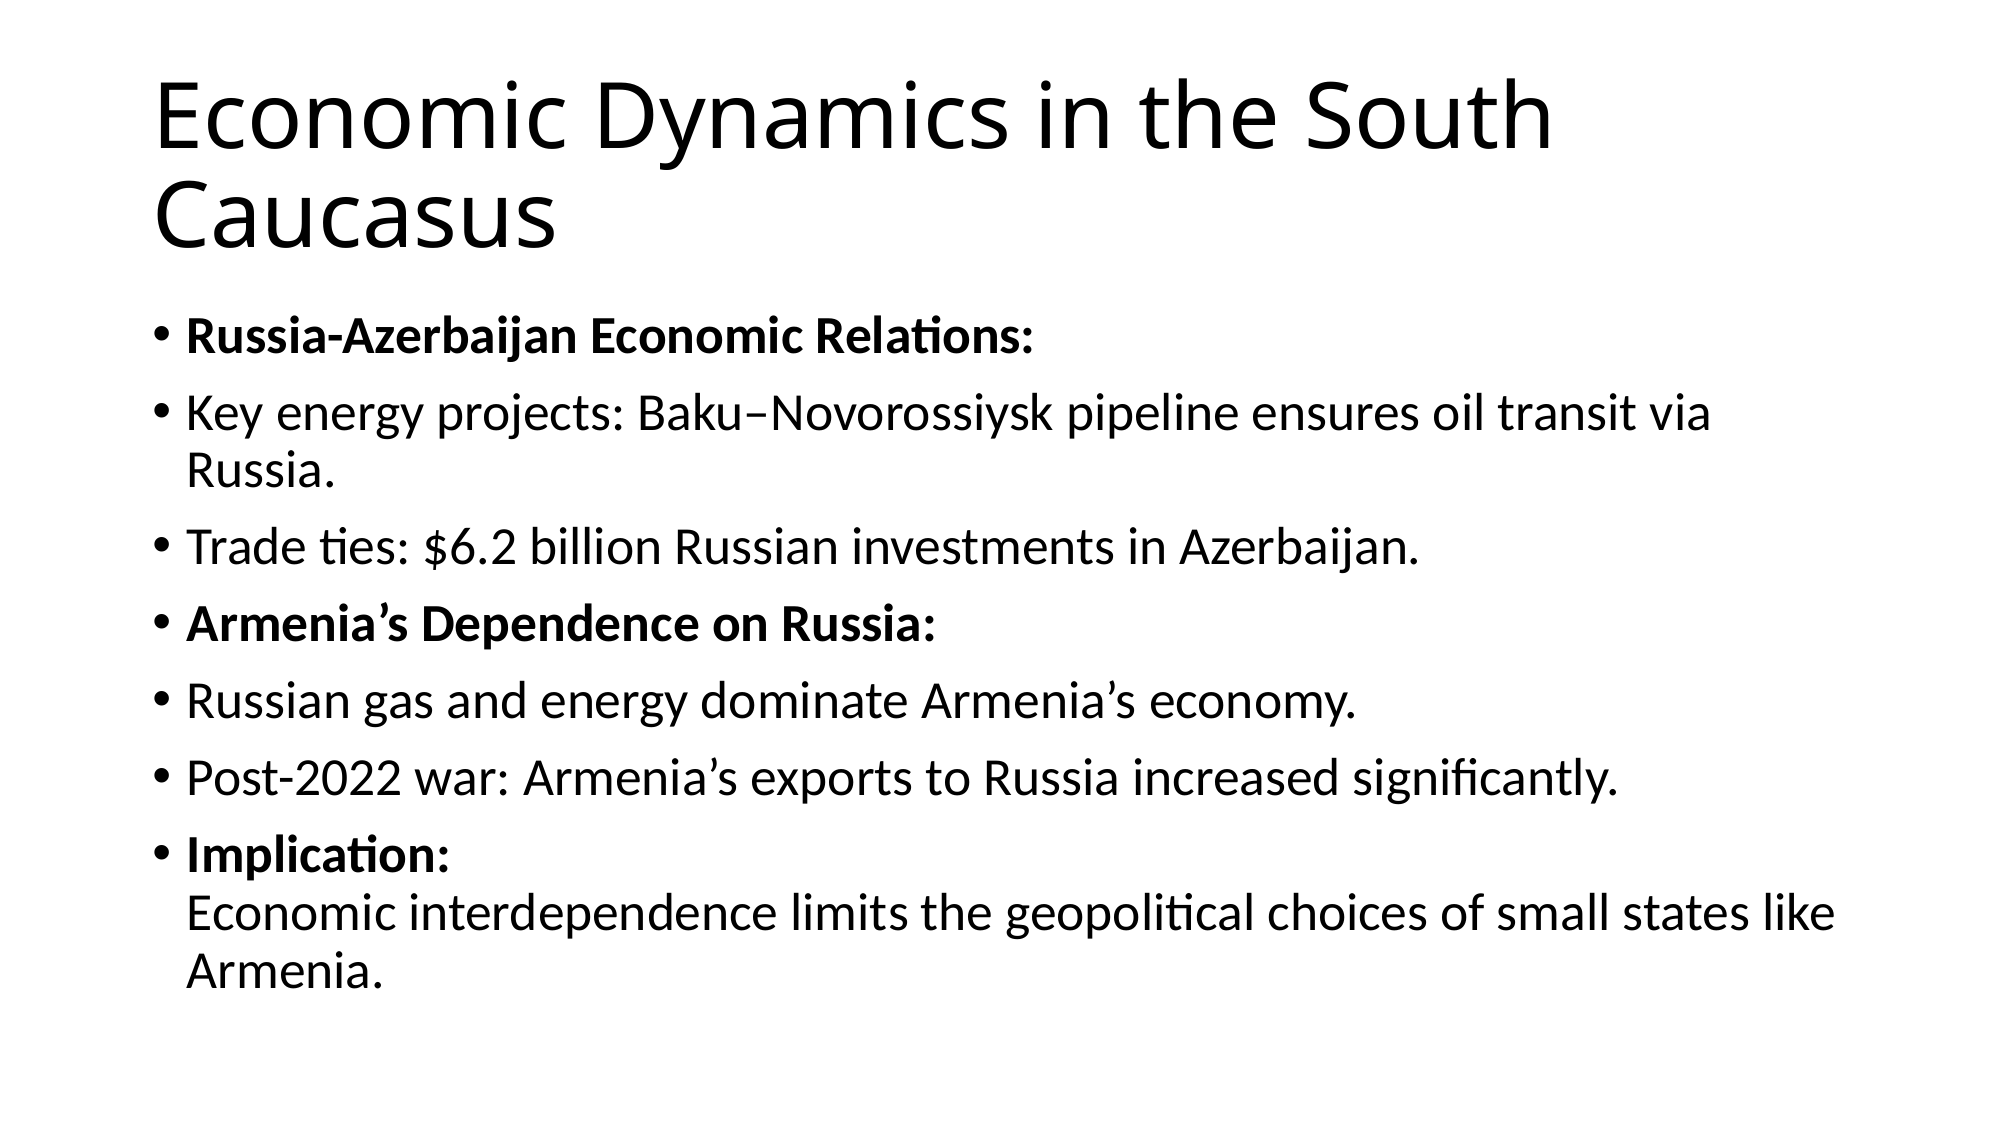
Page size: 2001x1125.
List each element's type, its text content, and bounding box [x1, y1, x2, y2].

list Russia-Azerbaijan Economic Relations: Key energy projects: Baku–Novorossiysk pipeline ensures oil transit via Russia. Trade ties: $6.2 billion Russian investments in Azerbaijan. Armenia’s Dependence on Russia: Russian gas and energy dominate Armenia’s economy. Post-2022 war: Armenia’s exports to Russia increased significantly. Implication: Economic interdependence limits the geopolitical choices of small states like Armenia. [137, 299, 1863, 1014]
title Economic Dynamics in the South Caucasus [137, 59, 1863, 278]
